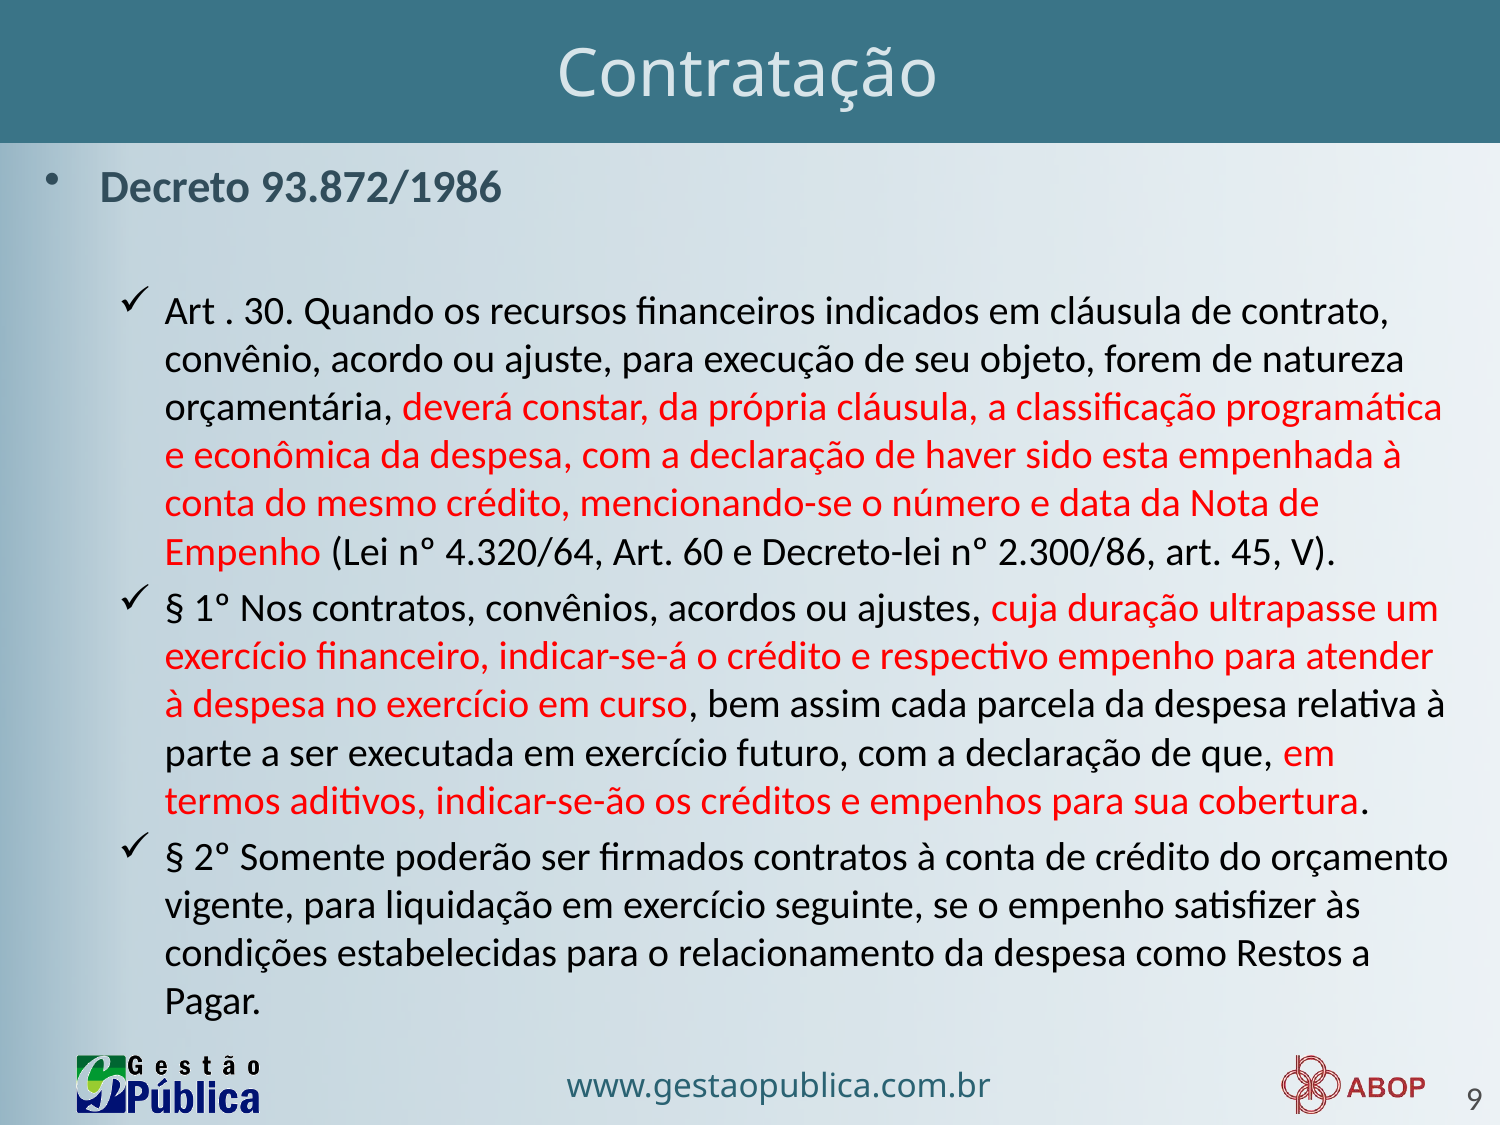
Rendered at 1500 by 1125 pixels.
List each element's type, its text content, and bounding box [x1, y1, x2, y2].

picture [75, 1054, 261, 1114]
title Contratação [70, 4, 1426, 135]
list Decreto 93.872/1986 Art . 30. Quando os recursos financeiros indicados em cláusula de contrato, convênio, acordo ou ajuste, para execução de seu objeto, forem de natureza orçamentária, deverá constar, da própria cláusula, a classificação programática e econômica da despesa, com a declaração de haver sido esta empenhada à conta do mesmo crédito, mencionando-se o número e data da Nota de Empenho (Lei nº 4.320/64, Art. 60 e Decreto-lei nº 2.300/86, art. 45, V). § 1º Nos contratos, convênios, acordos ou ajustes, cuja duração ultrapasse um exercício financeiro, indicar-se-á o crédito e respectivo empenho para atender à despesa no exercício em curso, bem assim cada parcela da despesa relativa à parte a ser executada em exercício futuro, com a declaração de que, em termos aditivos, indicar-se-ão os créditos e empenhos para sua cobertura. § 2º Somente poderão ser firmados contratos à conta de crédito do orçamento vigente, para liquidação em exercício seguinte, se o empenho satisfizer às condições estabelecidas para o relacionamento da despesa como Restos a Pagar. [29, 148, 1471, 1048]
picture [1281, 1055, 1425, 1114]
